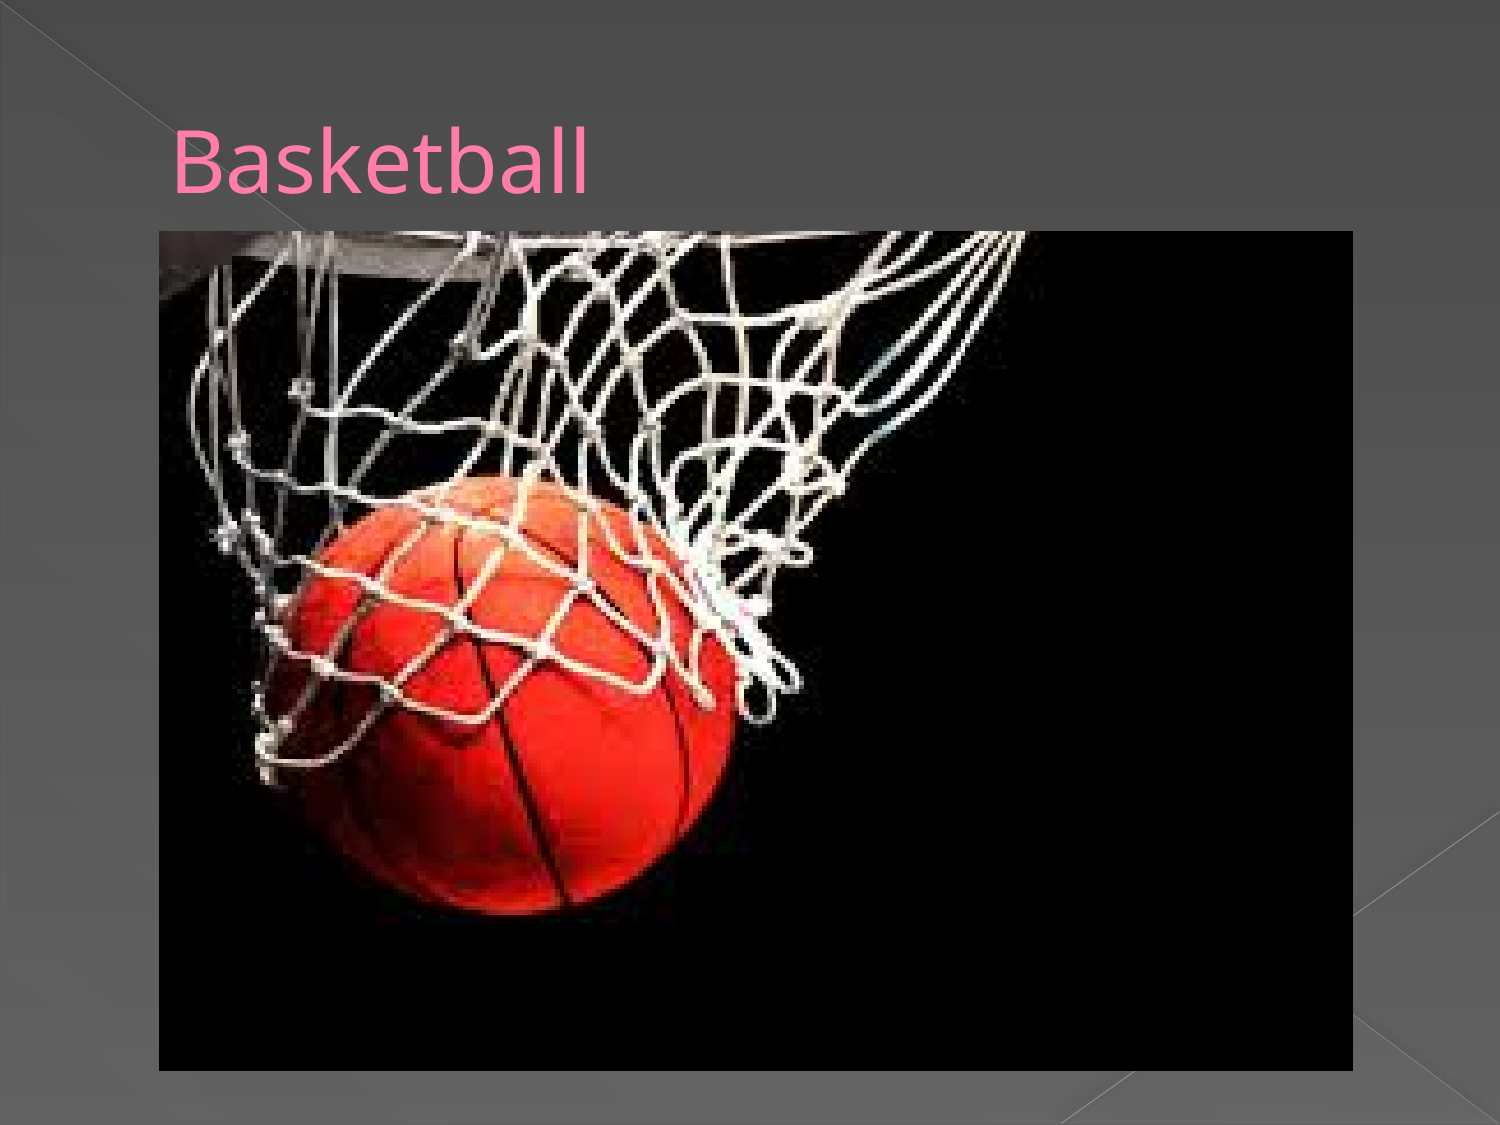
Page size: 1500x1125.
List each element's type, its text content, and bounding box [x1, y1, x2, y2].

title Basketball [75, 43, 1425, 274]
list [159, 231, 1353, 1071]
